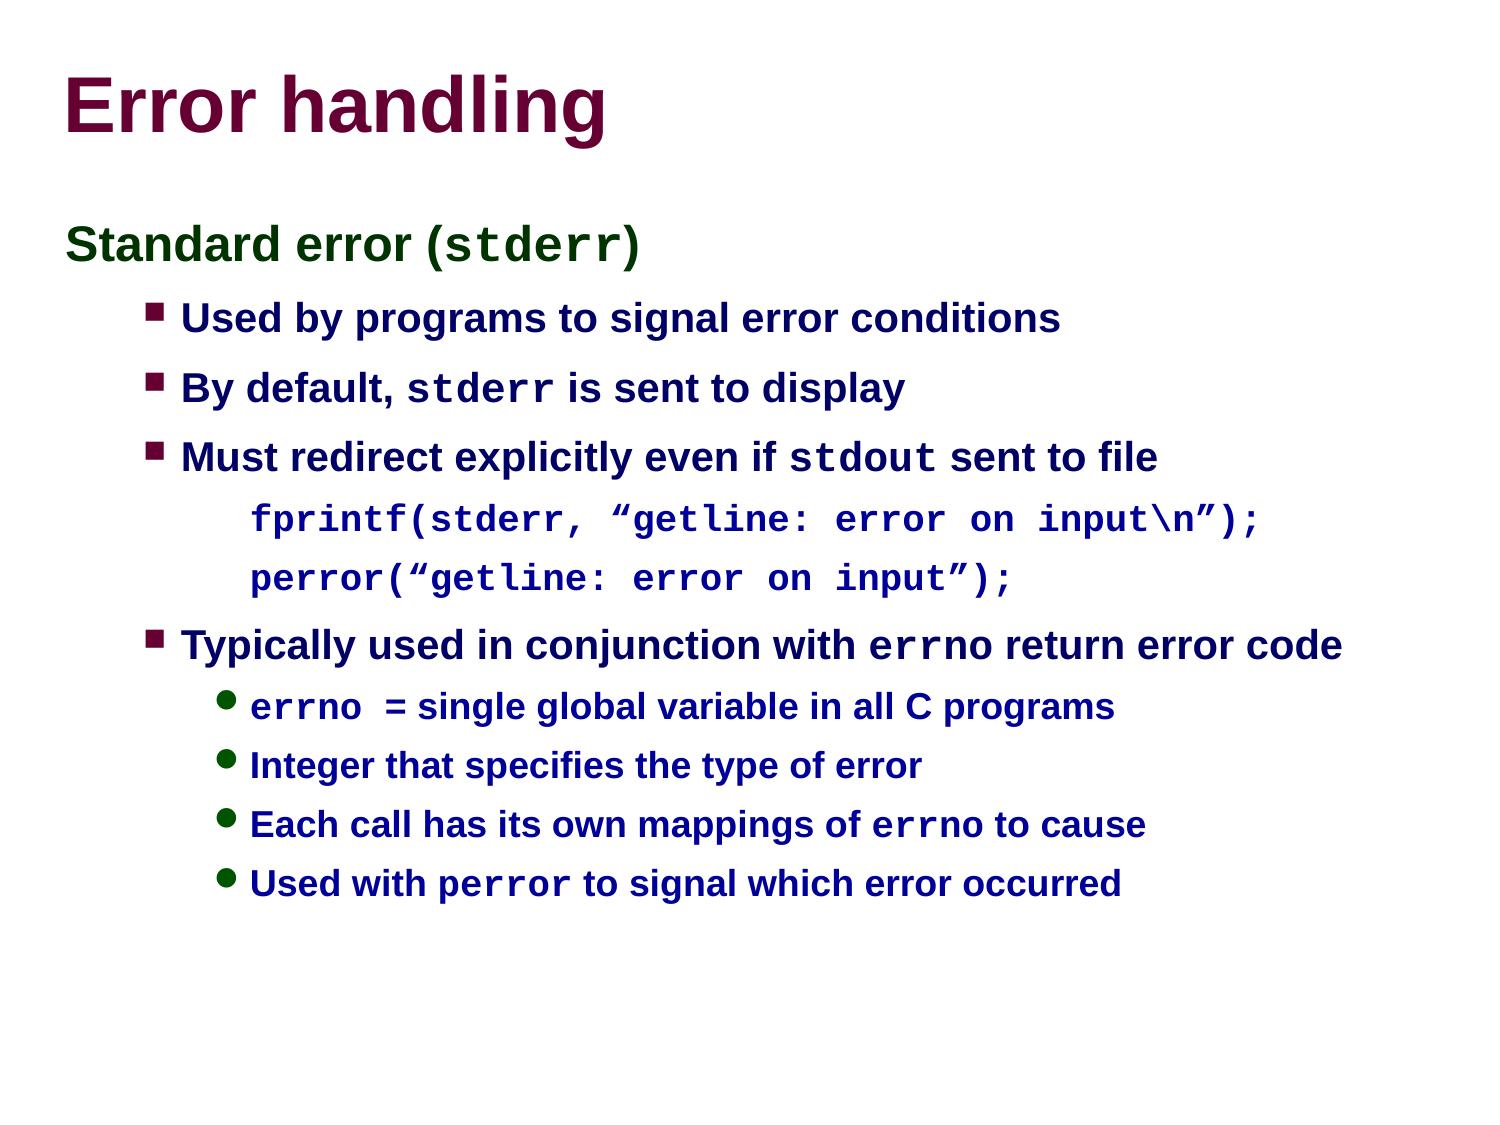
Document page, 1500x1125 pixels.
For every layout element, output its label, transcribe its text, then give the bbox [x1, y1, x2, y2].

text_box Error handling [63, 40, 1494, 169]
text_box Standard error (stderr) Used by programs to signal error conditions By default, stderr is sent to display Must redirect explicitly even if stdout sent to file fprintf(stderr, “getline: error on input\n”); perror(“getline: error on input”); Typically used in conjunction with errno return error code errno = single global variable in all C programs Integer that specifies the type of error Each call has its own mappings of errno to cause Used with perror to signal which error occurred [47, 200, 1411, 1058]
